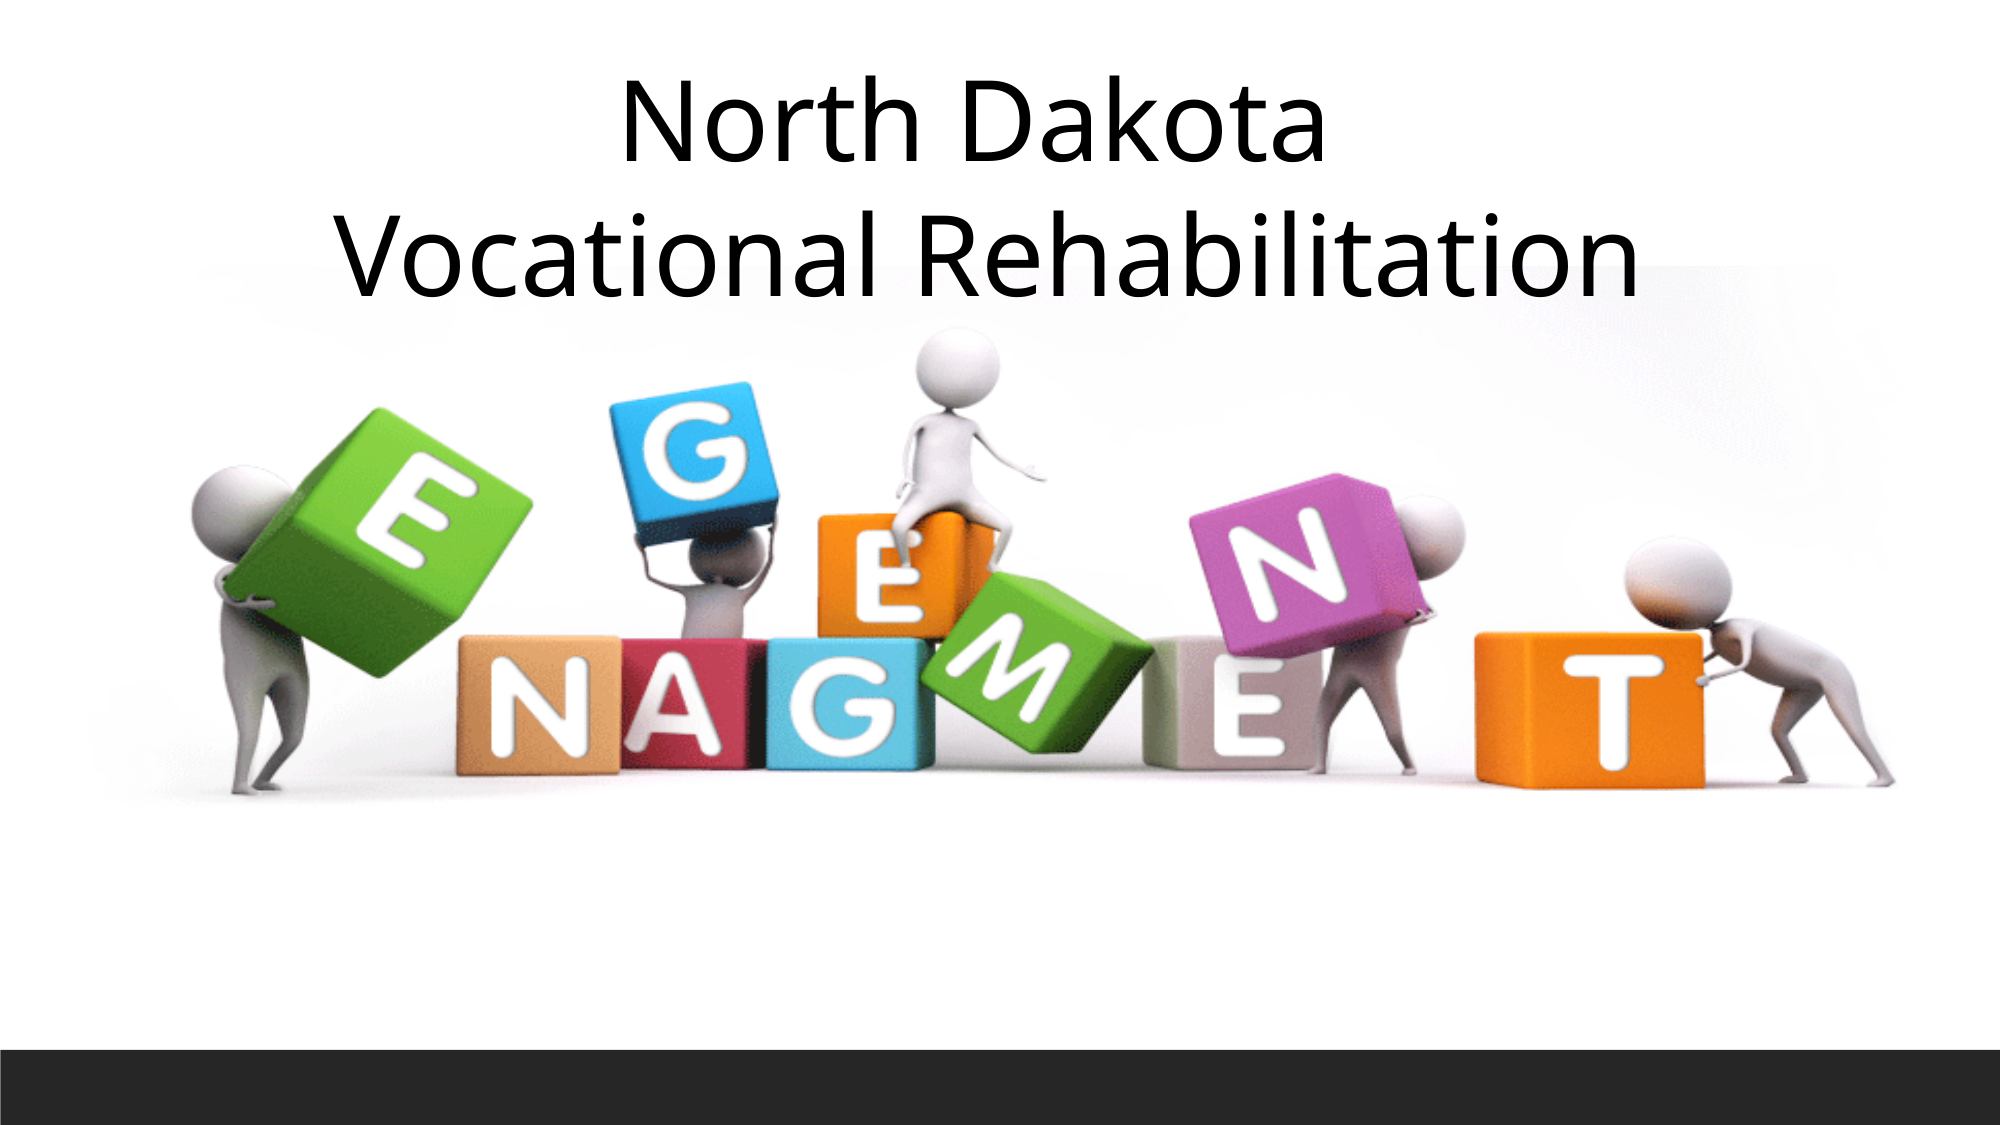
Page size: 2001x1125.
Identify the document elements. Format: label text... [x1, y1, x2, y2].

picture [49, 265, 1951, 895]
text_box North Dakota Vocational Rehabilitation [127, 41, 1851, 262]
